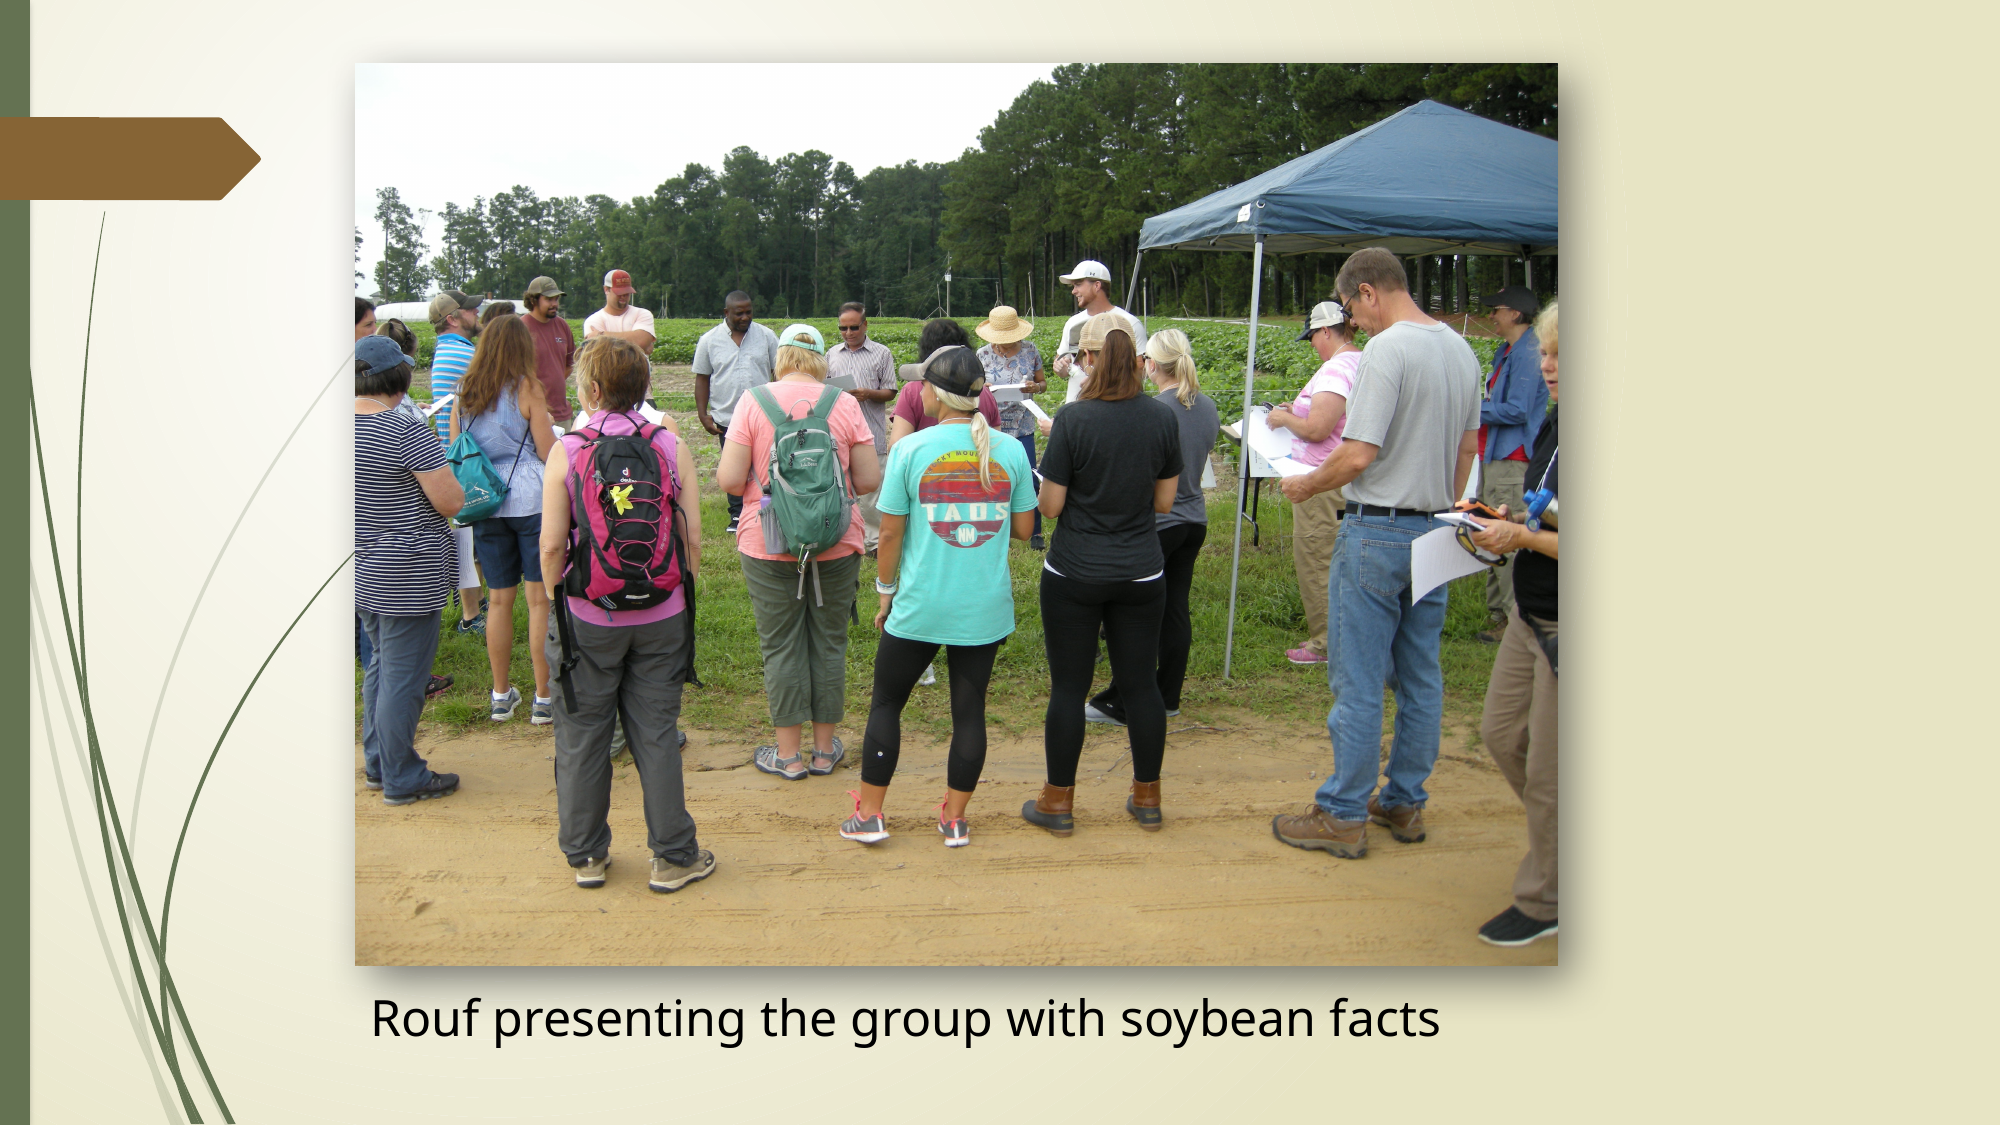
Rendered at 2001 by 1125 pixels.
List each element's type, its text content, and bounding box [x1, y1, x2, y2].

picture [355, 63, 1558, 966]
text_box Rouf presenting the group with soybean facts [355, 978, 1756, 1061]
